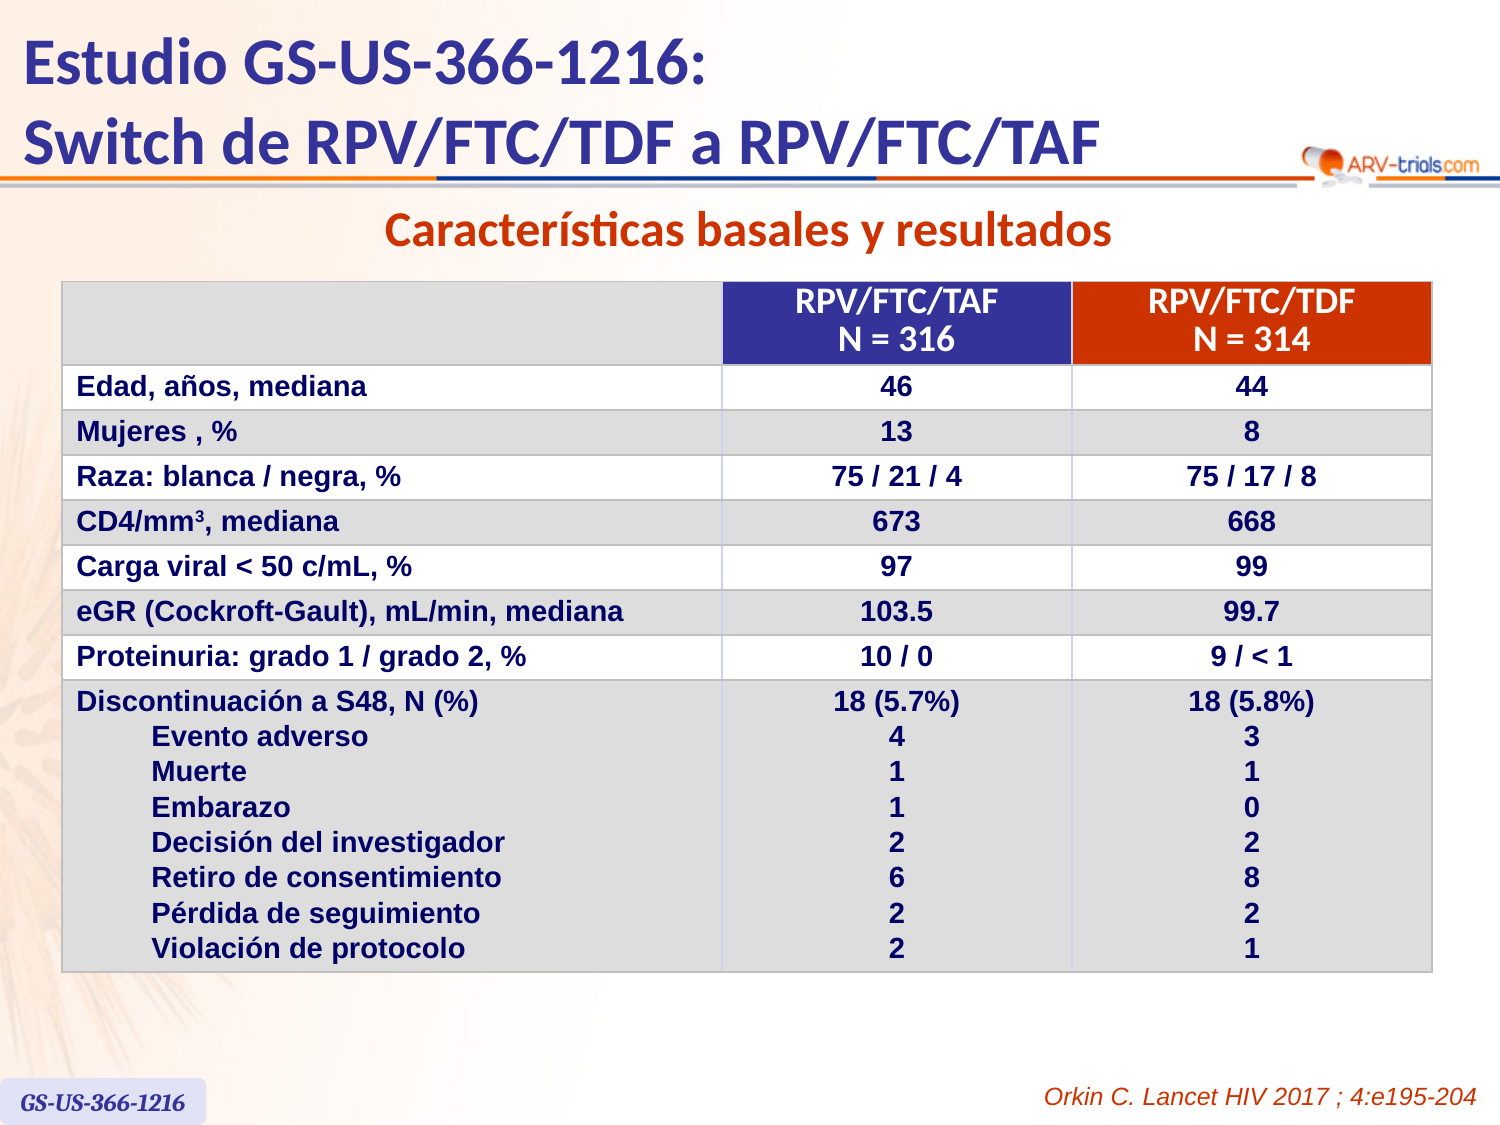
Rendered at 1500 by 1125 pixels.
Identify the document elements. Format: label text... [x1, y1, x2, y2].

table_cell Discontinuación a S48, N (%) Evento adverso Muerte Embarazo Decisión del investigador Retiro de consentimiento Pérdida de seguimiento Violación de protocolo [63, 681, 721, 971]
table_header [63, 282, 721, 364]
table_cell CD4/mm3, mediana [63, 501, 721, 544]
table_cell Raza: blanca / negra, % [63, 456, 721, 499]
table_header RPV/FTC/TDF N = 314 [1073, 282, 1431, 364]
table_header RPV/FTC/TAF N = 316 [723, 282, 1071, 364]
table_cell Edad, años, mediana [63, 366, 721, 409]
table_cell 99 [1073, 546, 1431, 589]
table_cell eGR (Cockroft-Gault), mL/min, mediana [63, 591, 721, 634]
table_cell 97 [723, 546, 1071, 589]
table_cell 46 [723, 366, 1071, 409]
text_box Orkin C. Lancet HIV 2017 ; 4:e195-204 [797, 1073, 1493, 1118]
picture [0, 0, 1500, 1125]
table_cell 9 / < 1 [1073, 636, 1431, 679]
title Estudio GS-US-366-1216: Switch de RPV/FTC/TDF a RPV/FTC/TAF [8, 6, 1353, 190]
text_box GS-US-366-1216 [0, 1077, 207, 1125]
table_cell 99.7 [1073, 591, 1431, 634]
table_cell 18 (5.8%) 3 1 0 2 8 2 1 [1073, 681, 1431, 971]
table_cell 103.5 [723, 591, 1071, 634]
table_cell Mujeres , % [63, 411, 721, 454]
table_cell 673 [723, 501, 1071, 544]
table_cell 668 [1073, 501, 1431, 544]
table_cell Proteinuria: grado 1 / grado 2, % [63, 636, 721, 679]
table_cell 75 / 17 / 8 [1073, 456, 1431, 499]
text_box Características basales y resultados [370, 188, 1128, 264]
table_cell 44 [1073, 366, 1431, 409]
table_cell 8 [1073, 411, 1431, 454]
table_cell 10 / 0 [723, 636, 1071, 679]
table_cell 75 / 21 / 4 [723, 456, 1071, 499]
table_cell Carga viral < 50 c/mL, % [63, 546, 721, 589]
table_cell 13 [723, 411, 1071, 454]
table_cell 18 (5.7%) 4 1 1 2 6 2 2 [723, 681, 1071, 971]
